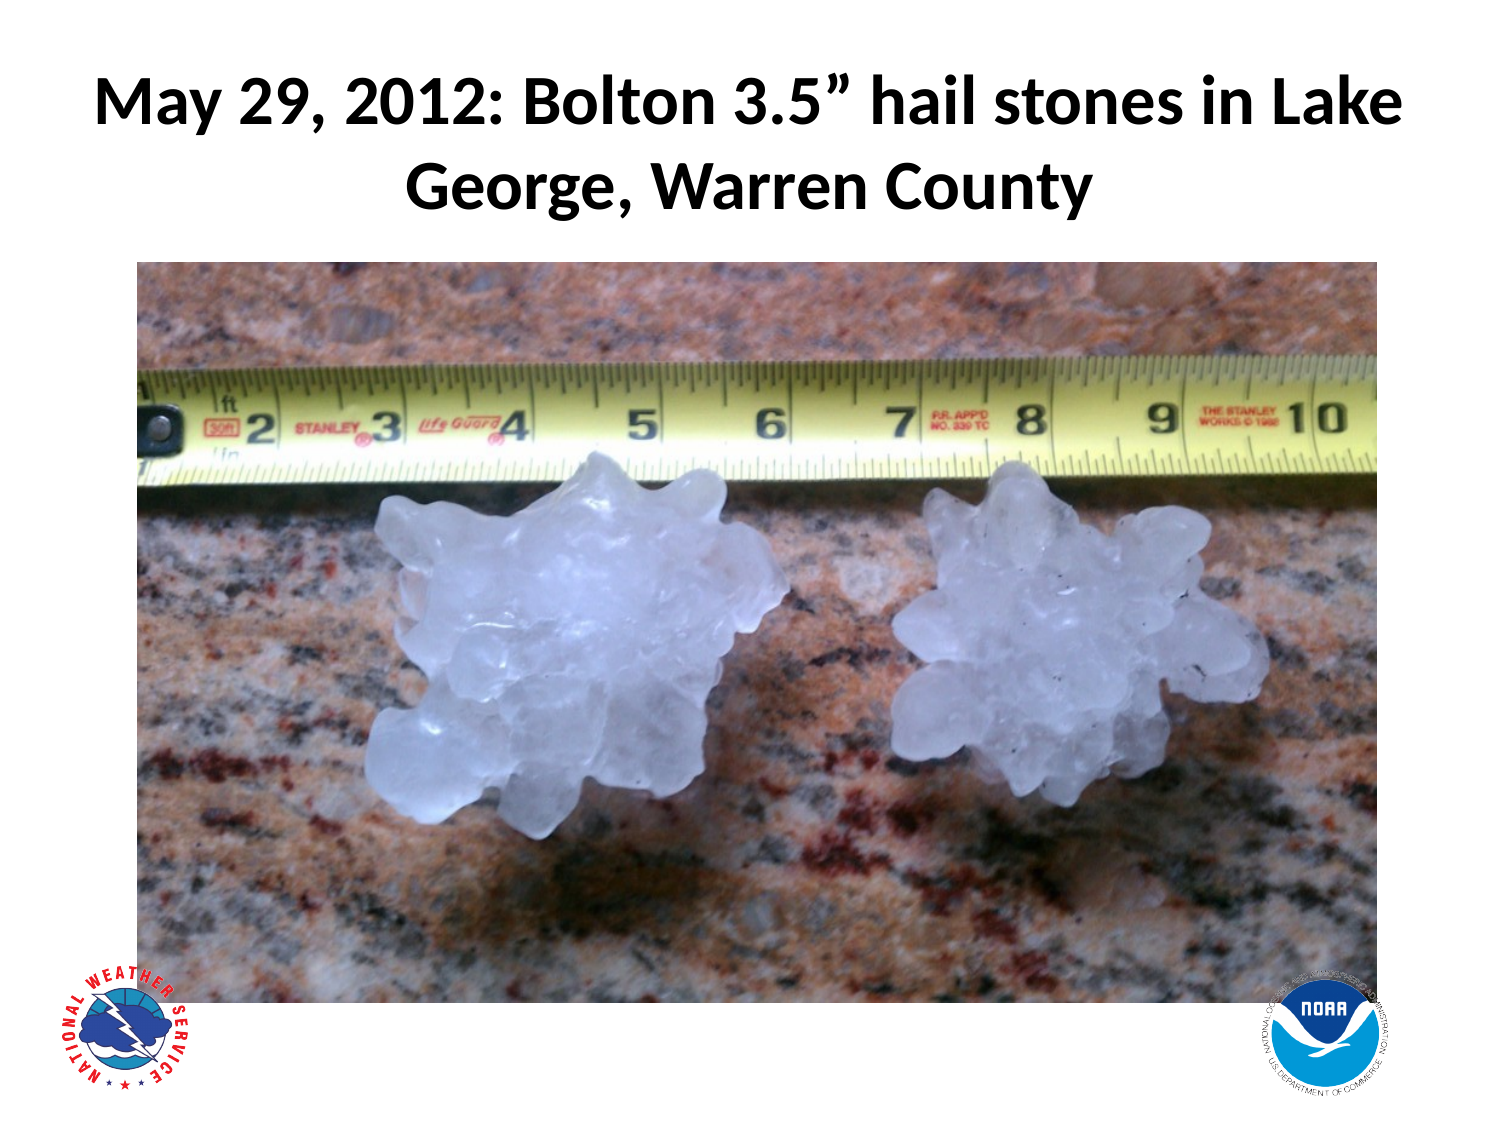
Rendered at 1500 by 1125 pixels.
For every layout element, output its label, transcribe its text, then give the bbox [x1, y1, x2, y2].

picture [62, 262, 1388, 1096]
title May 29, 2012: Bolton 3.5” hail stones in Lake George, Warren County [75, 45, 1425, 233]
